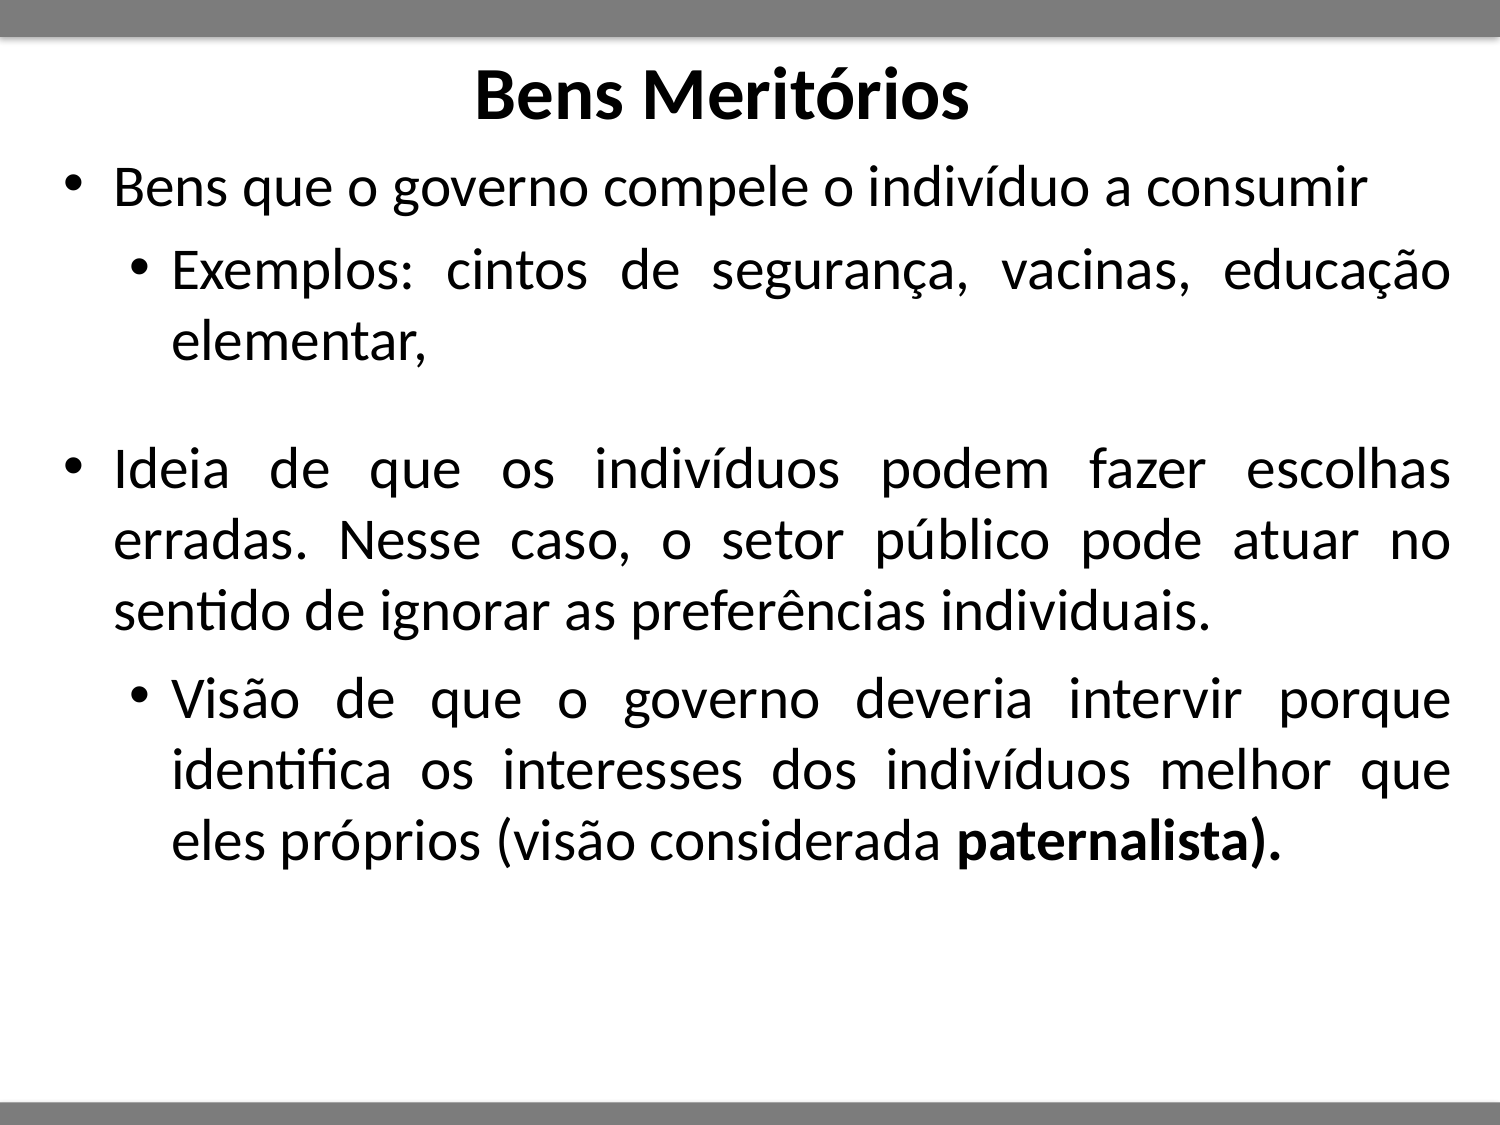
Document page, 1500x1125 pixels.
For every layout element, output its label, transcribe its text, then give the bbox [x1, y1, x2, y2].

list Bens que o governo compele o indivíduo a consumir Exemplos: cintos de segurança, vacinas, educação elementar, Ideia de que os indivíduos podem fazer escolhas erradas. Nesse caso, o setor público pode atuar no sentido de ignorar as preferências individuais. Visão de que o governo deveria intervir porque identifica os interesses dos indivíduos melhor que eles próprios (visão considerada paternalista). [50, 140, 1468, 694]
title Bens Meritórios [245, 42, 1202, 137]
